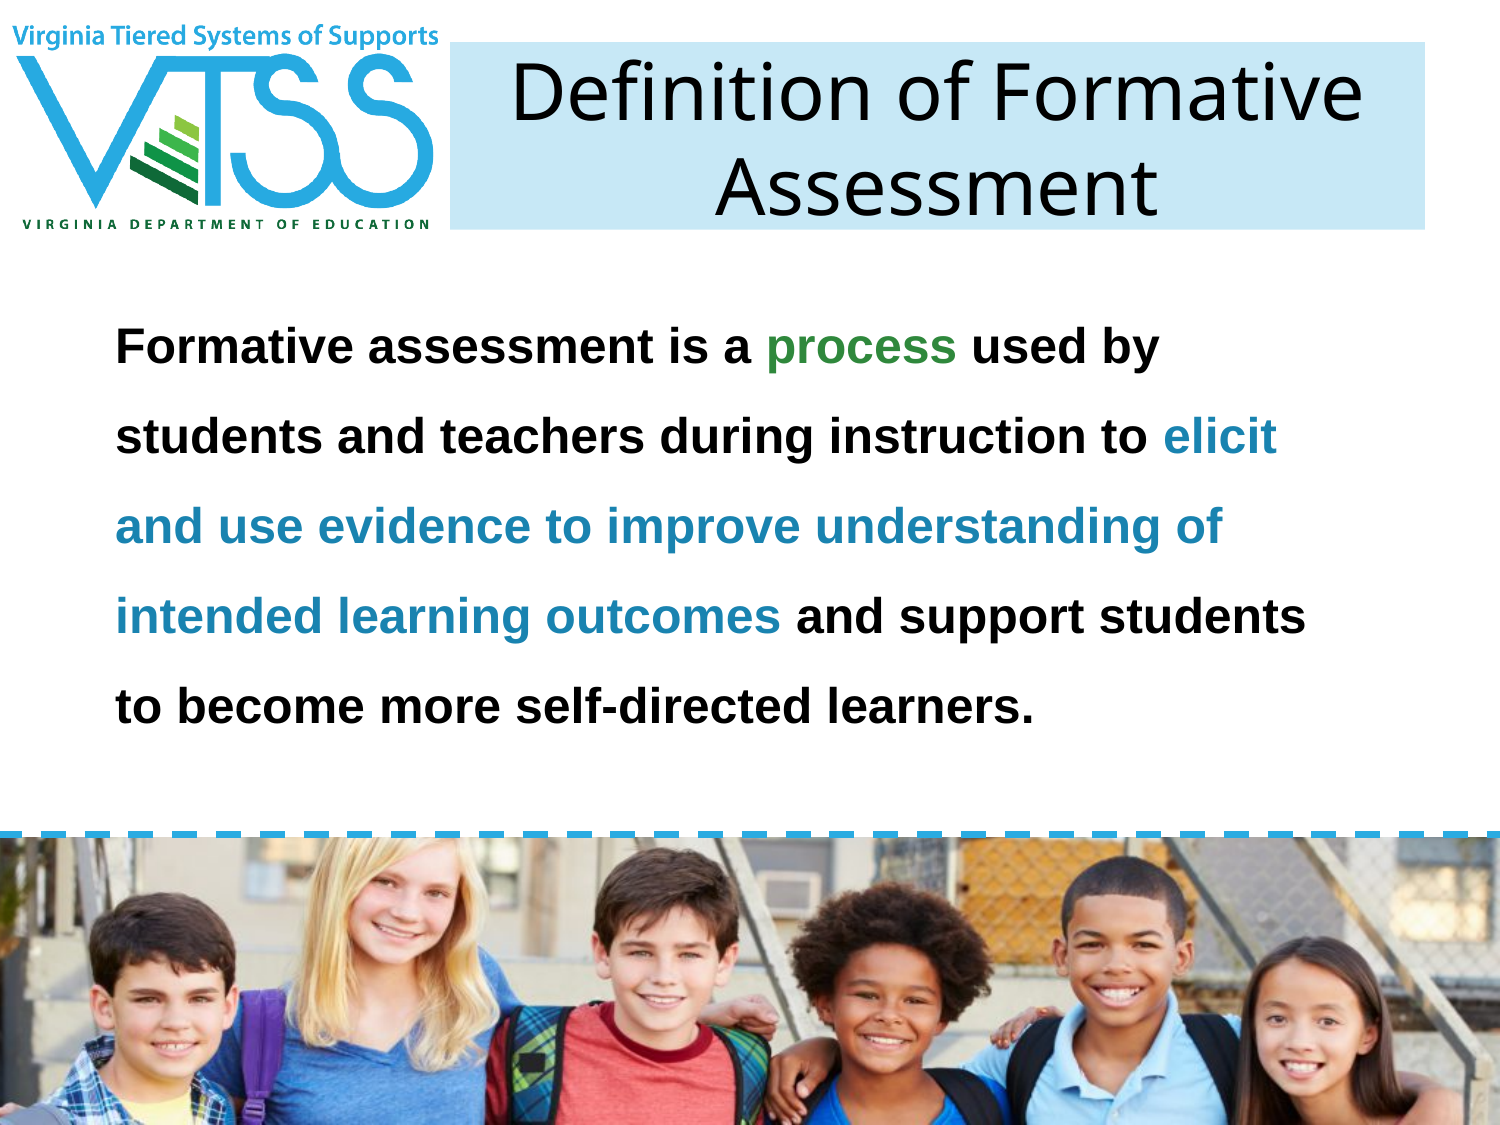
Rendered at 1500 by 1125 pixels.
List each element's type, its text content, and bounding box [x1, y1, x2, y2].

text_box Formative assessment is a process used by students and teachers during instruction to elicit and use evidence to improve understanding of intended learning outcomes and support students to become more self-directed learners. [100, 276, 1362, 741]
title Definition of Formative Assessment [450, 42, 1425, 230]
picture [12, 24, 438, 229]
picture [0, 837, 1500, 1125]
